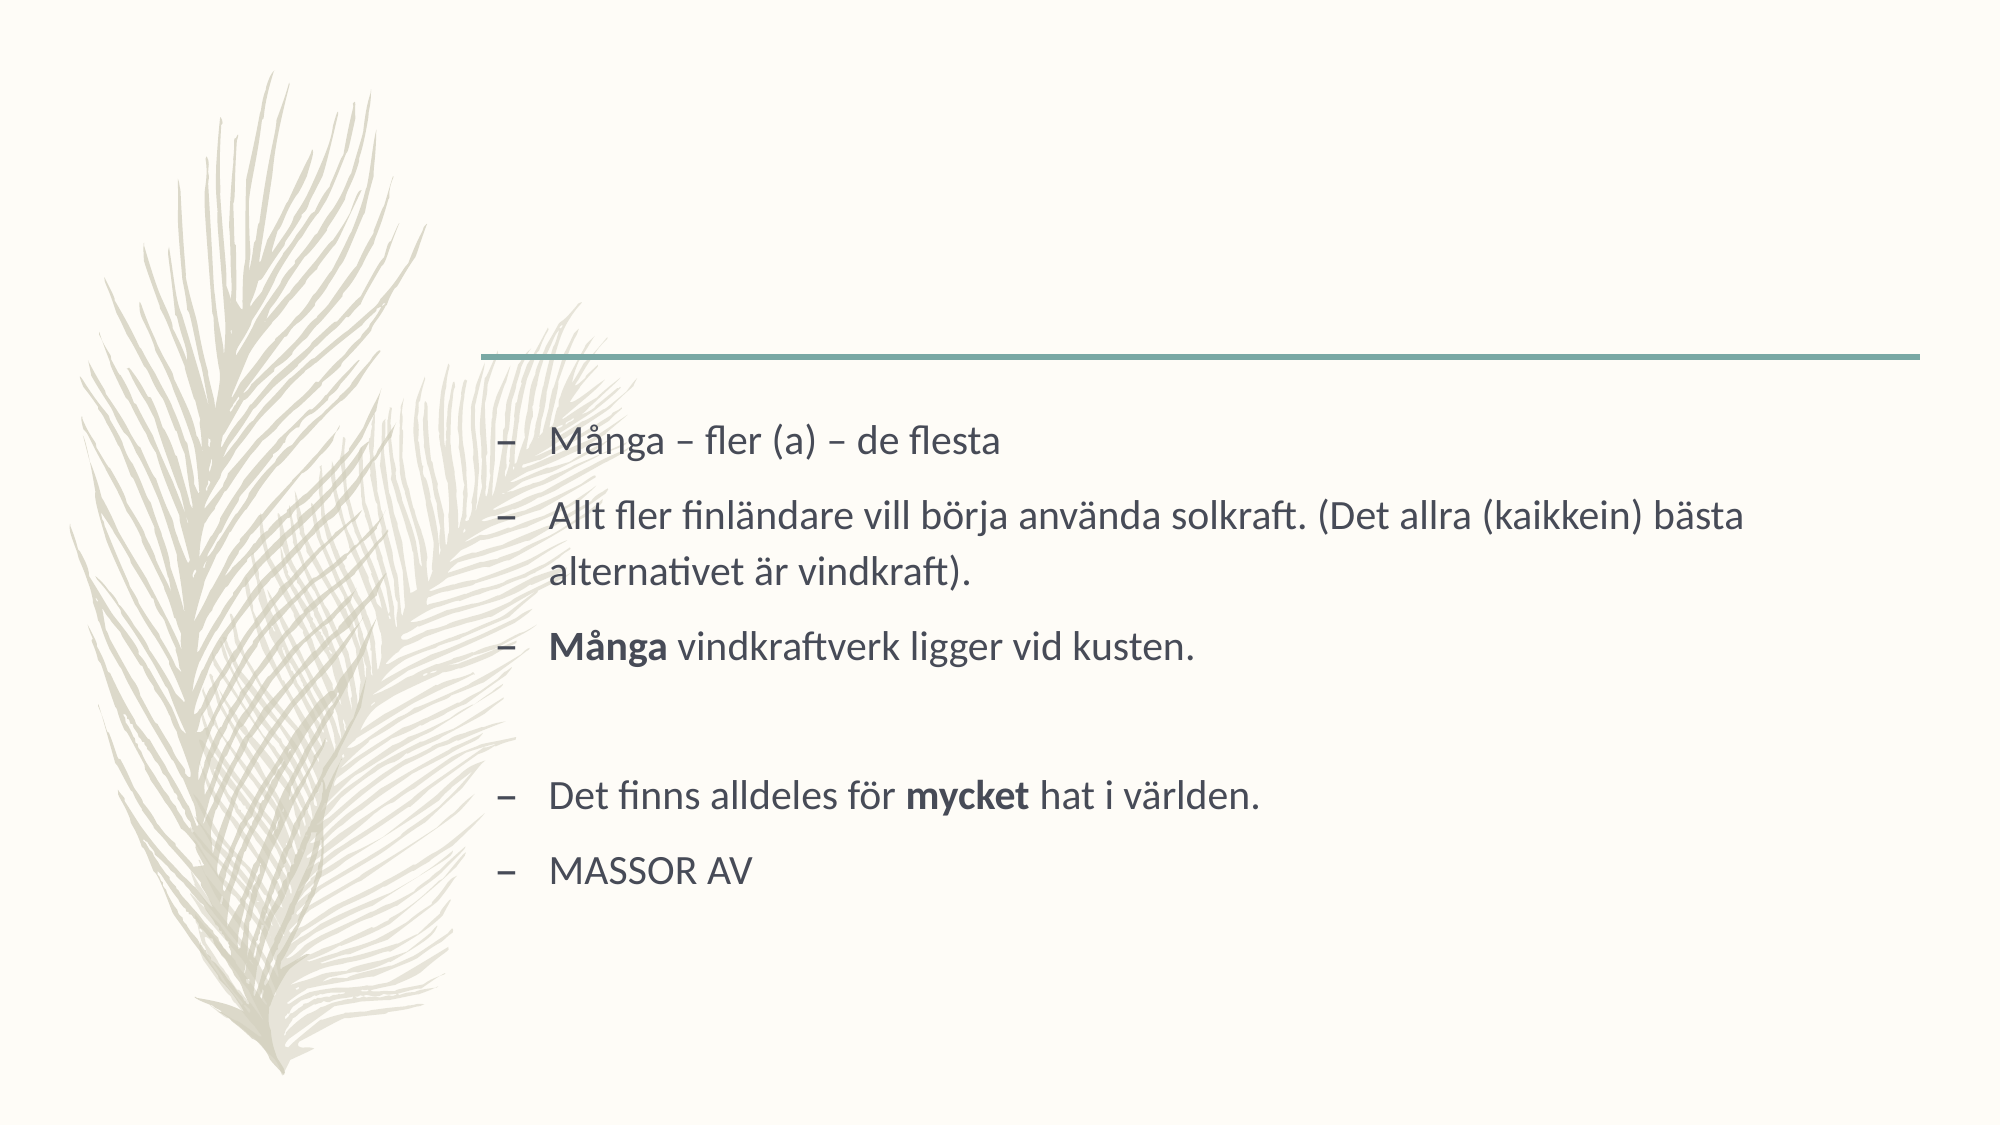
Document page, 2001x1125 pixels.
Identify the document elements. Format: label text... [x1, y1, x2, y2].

list Många – fler (a) – de flesta Allt fler finländare vill börja använda solkraft. (Det allra (kaikkein) bästa alternativet är vindkraft). Många vindkraftverk ligger vid kusten. Det finns alldeles för mycket hat i världen. MASSOR AV [481, 399, 1920, 999]
